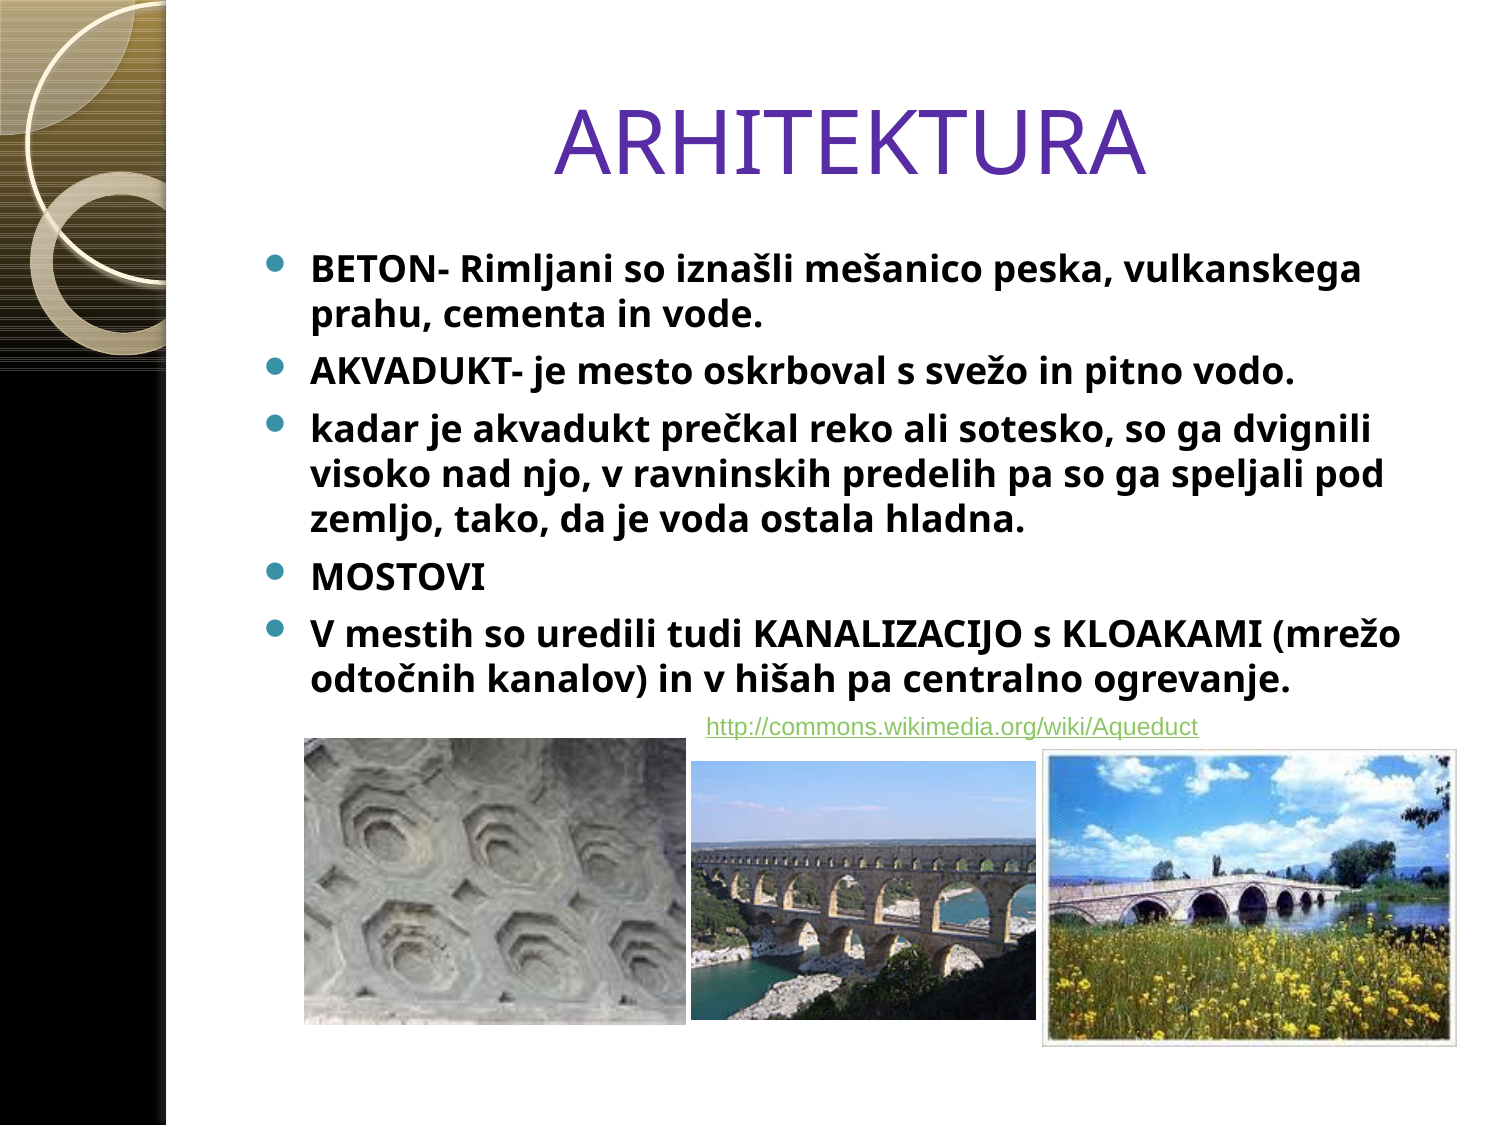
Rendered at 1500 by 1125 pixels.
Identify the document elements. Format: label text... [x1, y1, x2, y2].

picture [691, 761, 1036, 1020]
text_box http://commons.wikimedia.org/wiki/Aqueduct [691, 703, 1442, 748]
picture [304, 737, 687, 1025]
picture [1042, 749, 1458, 1048]
title ARHITEKTURA [235, 45, 1466, 233]
list BETON- Rimljani so iznašli mešanico peska, vulkanskega prahu, cementa in vode. AKVADUKT- je mesto oskrboval s svežo in pitno vodo. kadar je akvadukt prečkal reko ali sotesko, so ga dvignili visoko nad njo, v ravninskih predelih pa so ga speljali pod zemljo, tako, da je voda ostala hladna. MOSTOVI V mestih so uredili tudi KANALIZACIJO s KLOAKAMI (mrežo odtočnih kanalov) in v hišah pa centralno ogrevanje. [235, 237, 1466, 1025]
